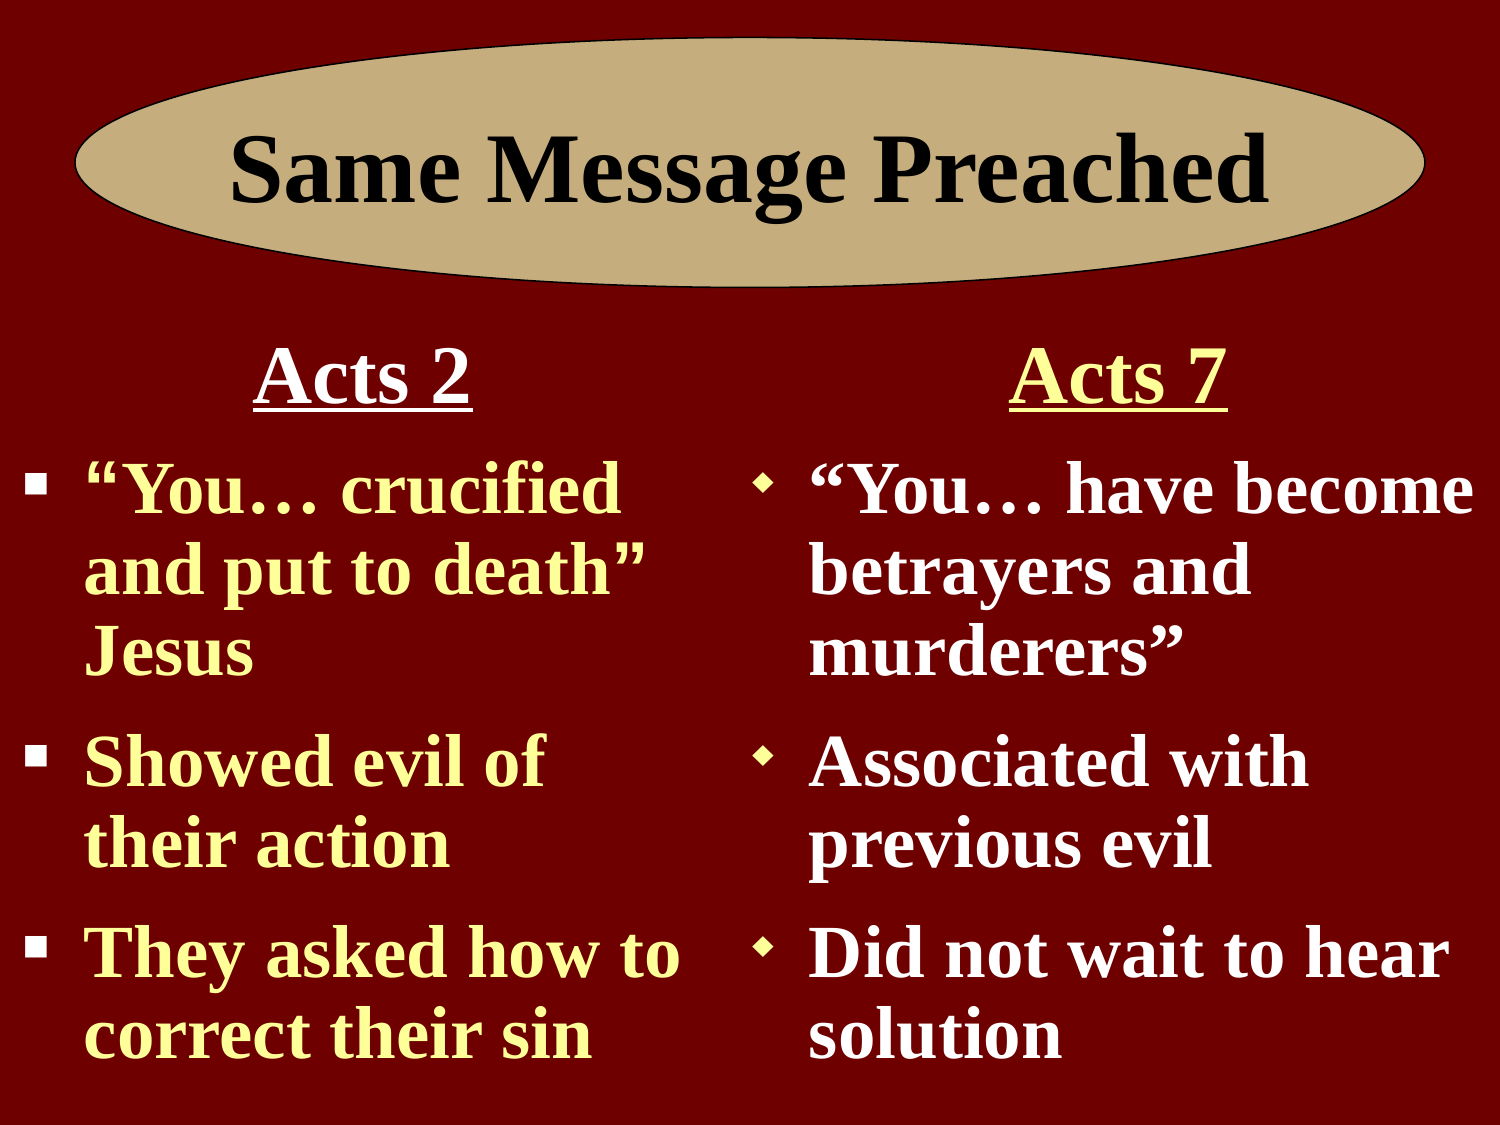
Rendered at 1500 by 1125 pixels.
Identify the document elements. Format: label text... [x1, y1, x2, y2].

text_box Same Message Preached [74, 37, 1425, 288]
list Acts 7 “You… have become betrayers and murderers” Associated with previous evil Did not wait to hear solution [737, 312, 1500, 1125]
list Acts 2 “You… crucified and put to death” Jesus Showed evil of their action They asked how to correct their sin [12, 312, 713, 1125]
